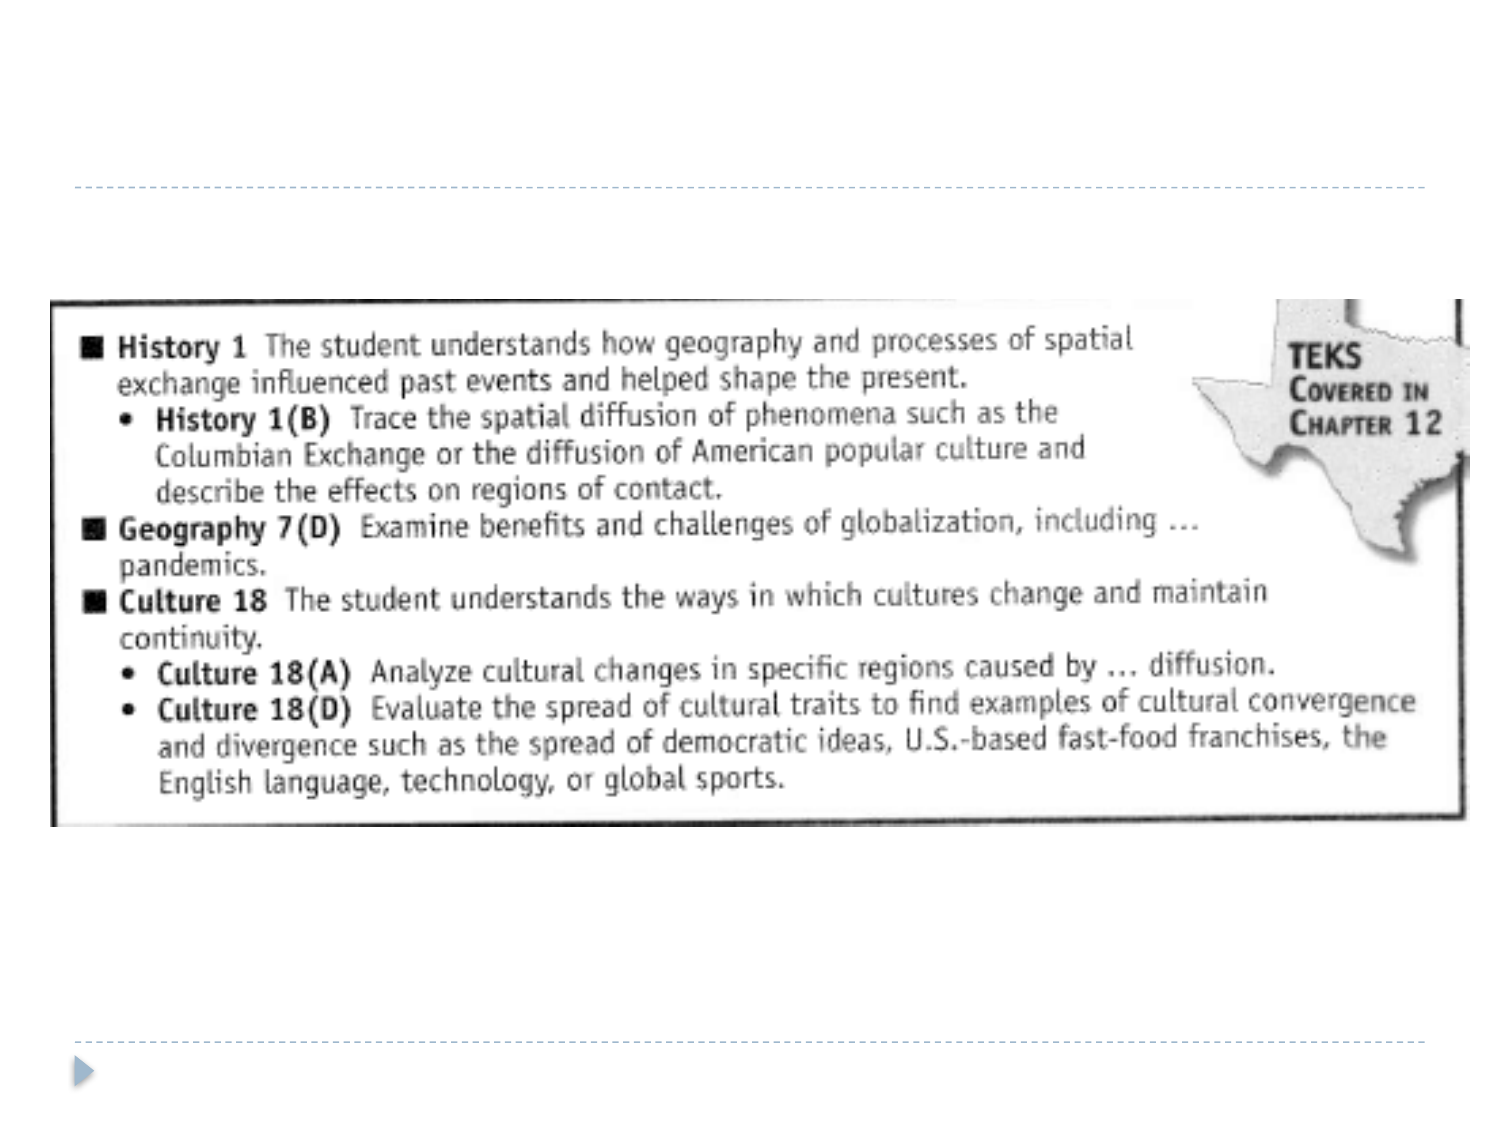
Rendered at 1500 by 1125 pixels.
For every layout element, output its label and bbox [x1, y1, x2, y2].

picture [49, 299, 1470, 827]
